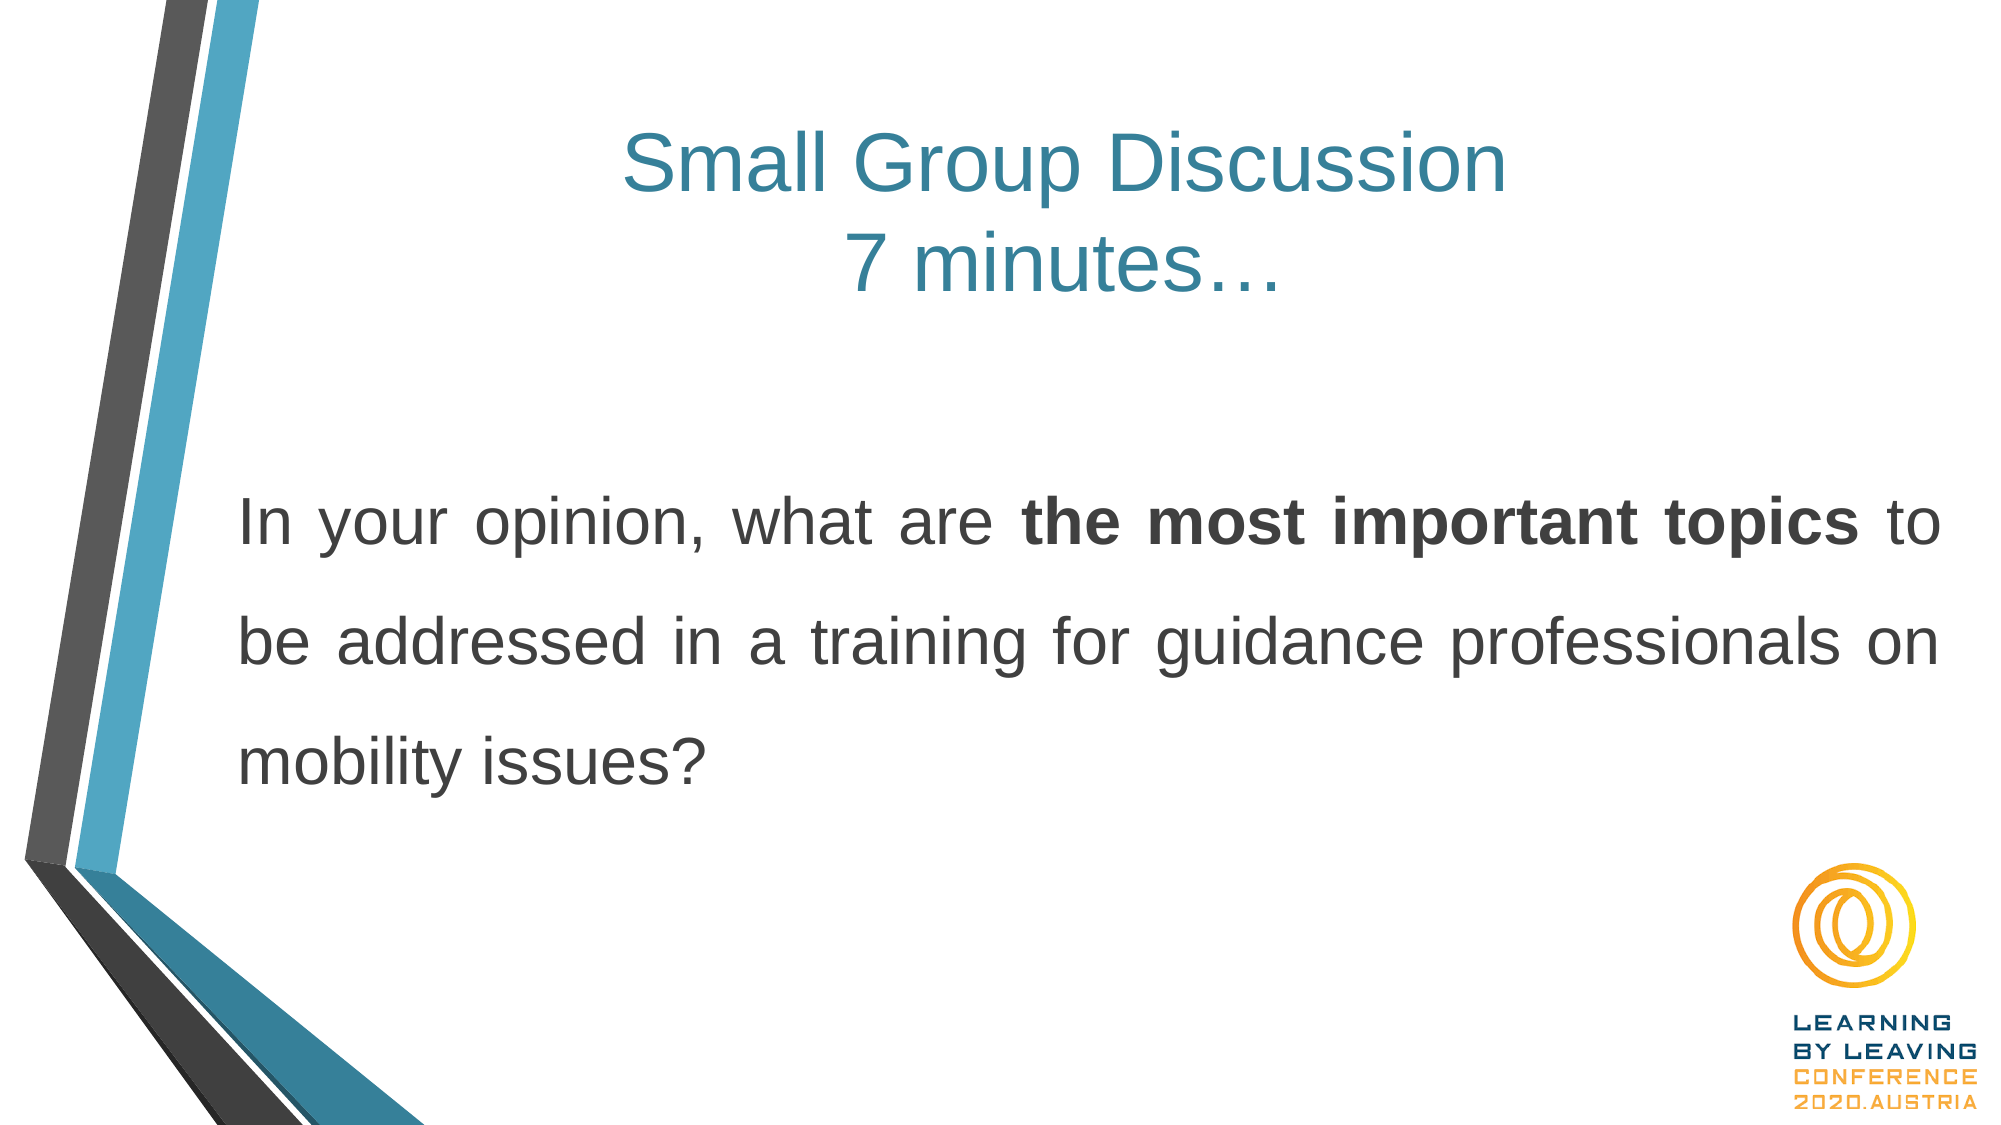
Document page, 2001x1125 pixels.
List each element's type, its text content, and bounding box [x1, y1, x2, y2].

title Small Group Discussion 7 minutes… [243, 64, 1887, 352]
list In your opinion, what are the most important topics to be addressed in a training for guidance professionals on mobility issues? [222, 407, 1958, 921]
picture [1791, 862, 1978, 1109]
